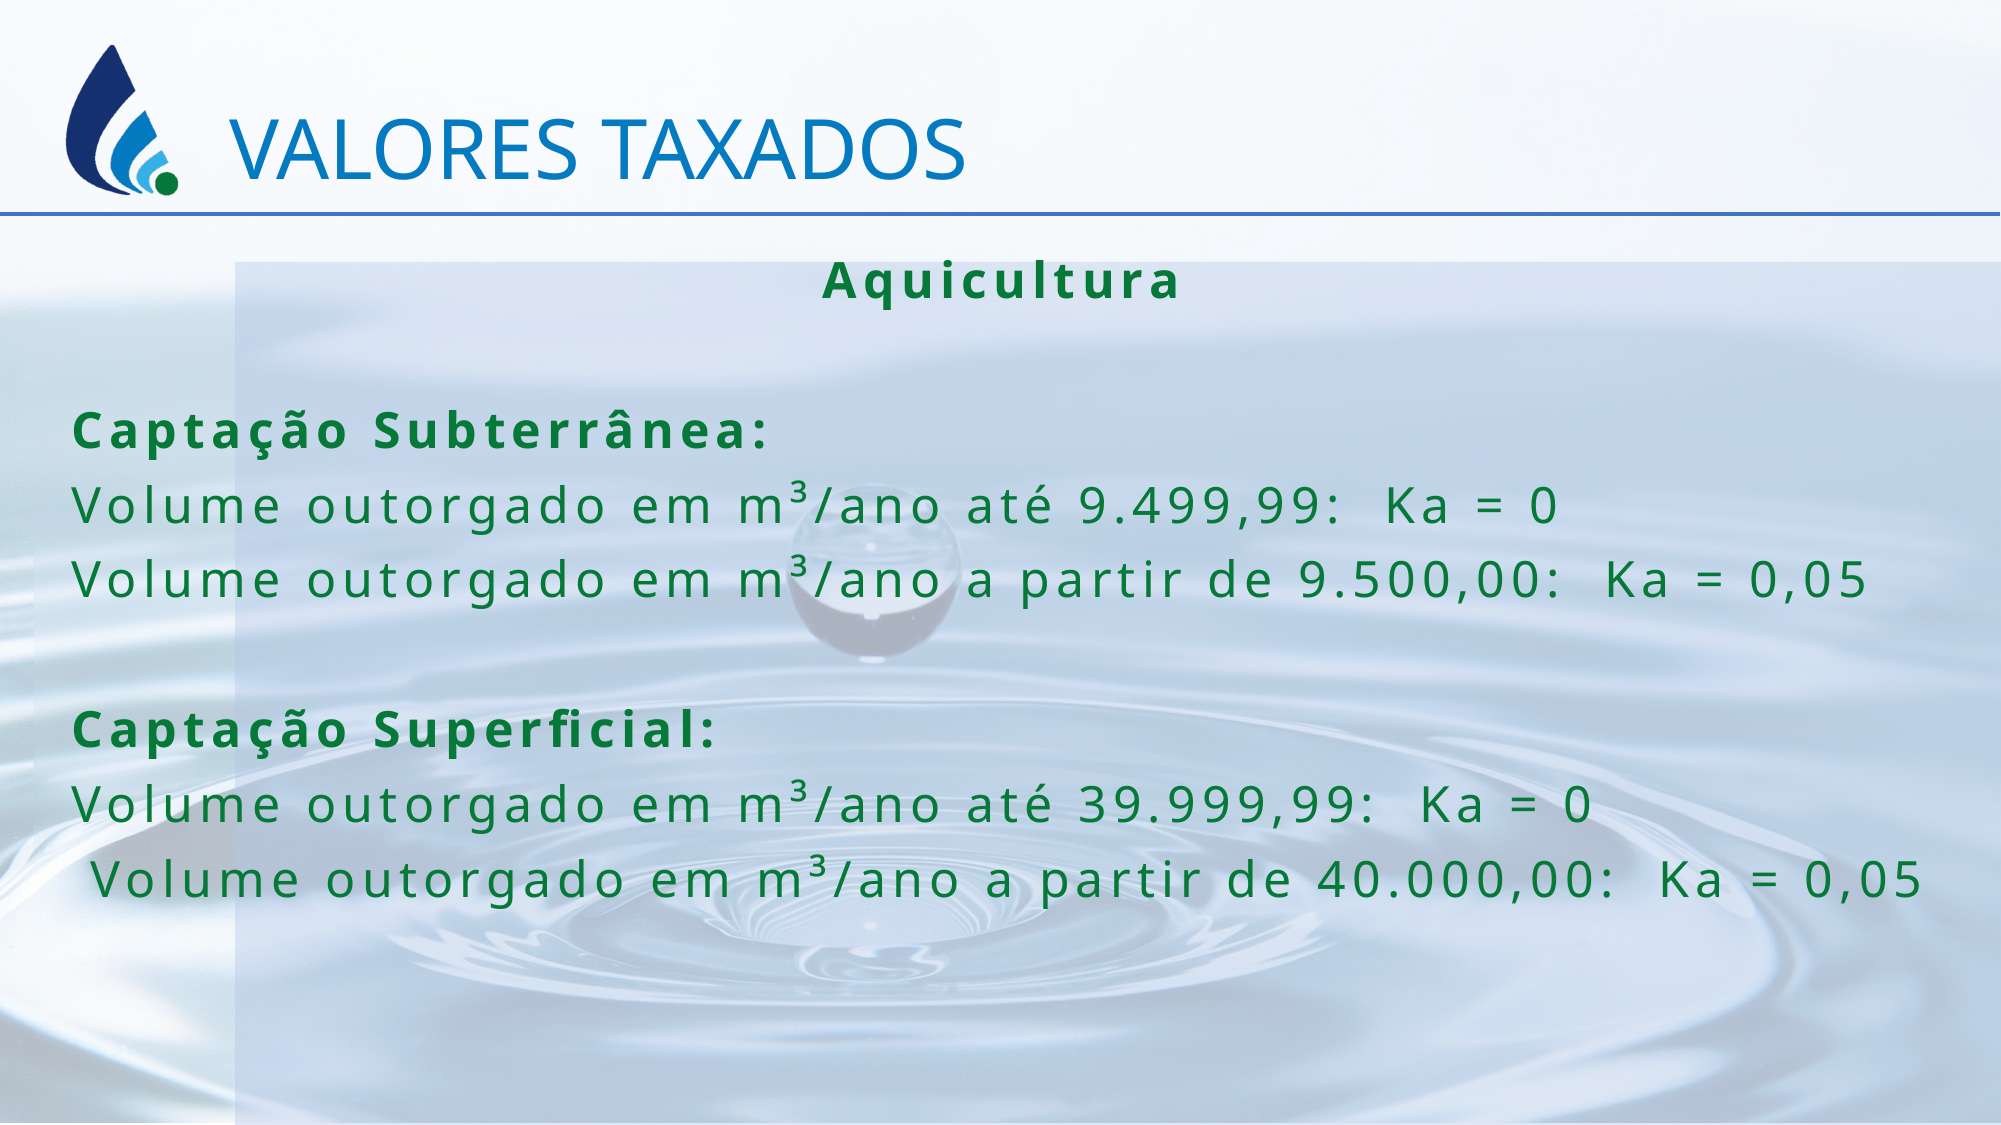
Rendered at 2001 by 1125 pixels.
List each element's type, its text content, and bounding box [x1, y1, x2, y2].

text_box VALORES TAXADOS [214, 100, 1998, 208]
list Aquicultura Captação Subterrânea: Volume outorgado em m³/ano até 9.499,99: Ka = 0 Volume outorgado em m³/ano a partir de 9.500,00: Ka = 0,05 Captação Superficial: Volume outorgado em m³/ano até 39.999,99: Ka = 0 Volume outorgado em m³/ano a partir de 40.000,00: Ka = 0,05 ​ [56, 248, 1946, 1094]
text_box [189, 75, 1973, 183]
picture [40, 32, 201, 211]
